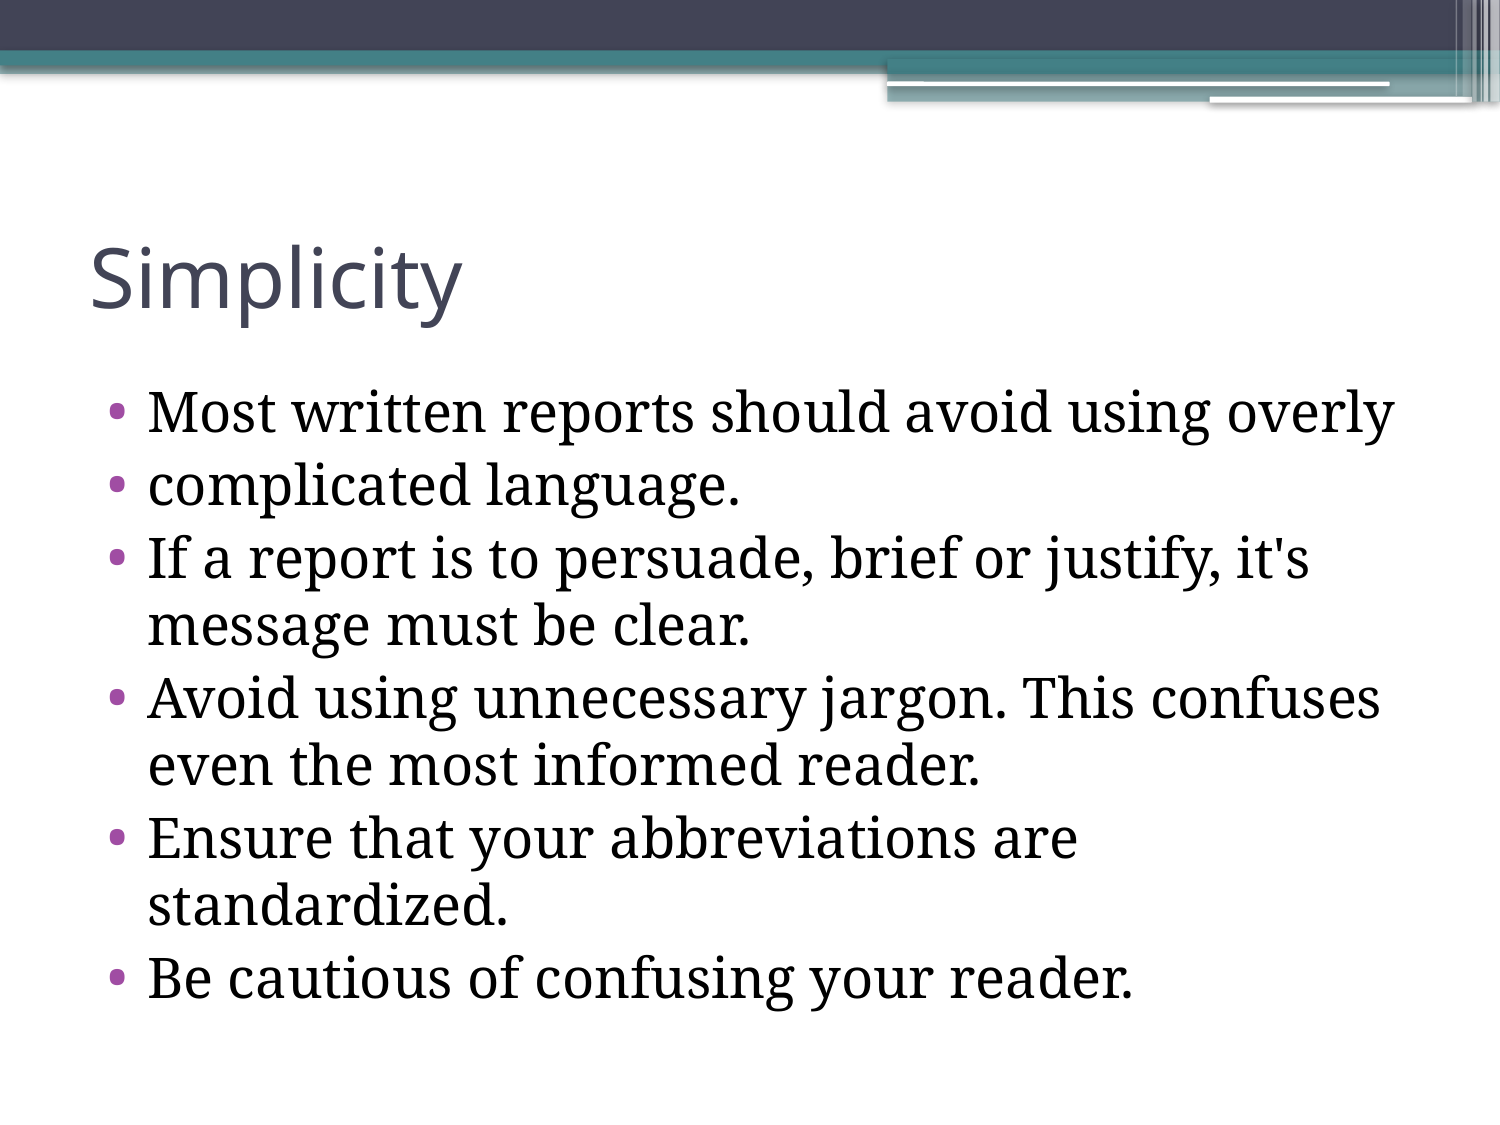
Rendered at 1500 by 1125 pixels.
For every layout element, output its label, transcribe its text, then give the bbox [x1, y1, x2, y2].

list Most written reports should avoid using overly complicated language. If a report is to persuade, brief or justify, it's message must be clear. Avoid using unnecessary jargon. This confuses even the most informed reader. Ensure that your abbreviations are standardized. Be cautious of confusing your reader. [75, 368, 1425, 1079]
title Simplicity [75, 187, 1425, 363]
